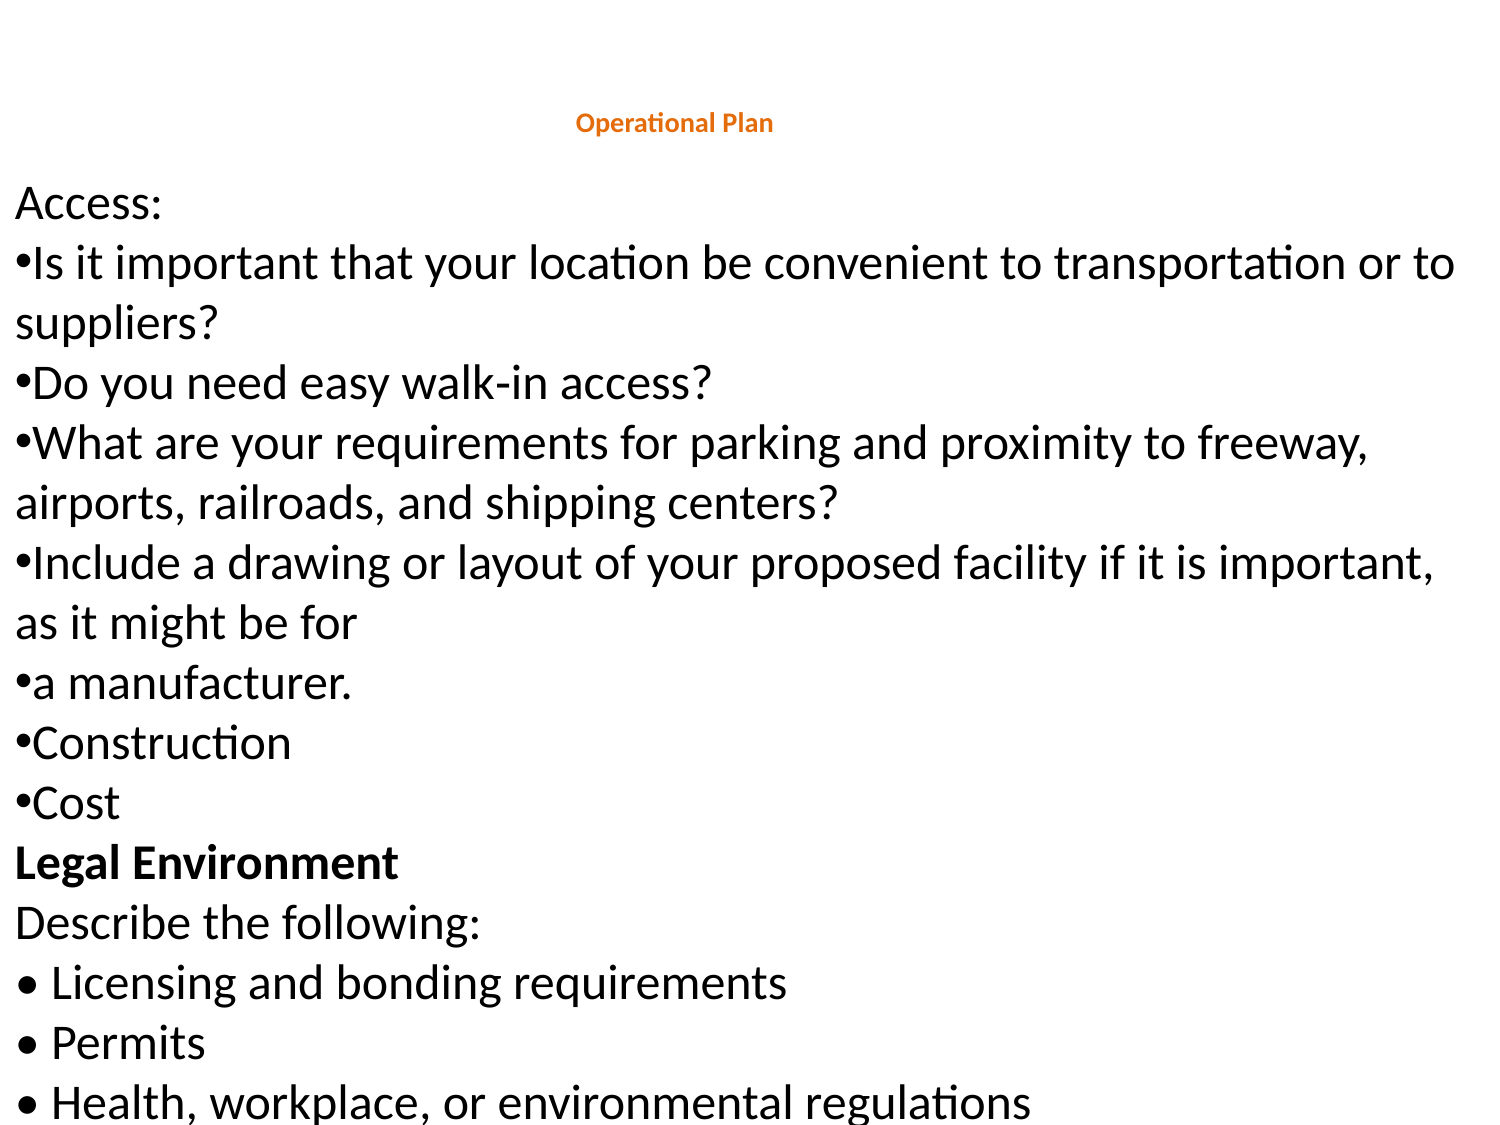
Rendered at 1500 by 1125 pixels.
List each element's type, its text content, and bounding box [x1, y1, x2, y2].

title Operational Plan [0, 62, 1350, 162]
text_box Access: Is it important that your location be convenient to transportation or to suppliers? Do you need easy walk‐in access? What are your requirements for parking and proximity to freeway, airports, railroads, and shipping centers? Include a drawing or layout of your proposed facility if it is important, as it might be for a manufacturer. Construction Cost Legal Environment Describe the following: • Licensing and bonding requirements • Permits • Health, workplace, or environmental regulations [0, 162, 1500, 1125]
